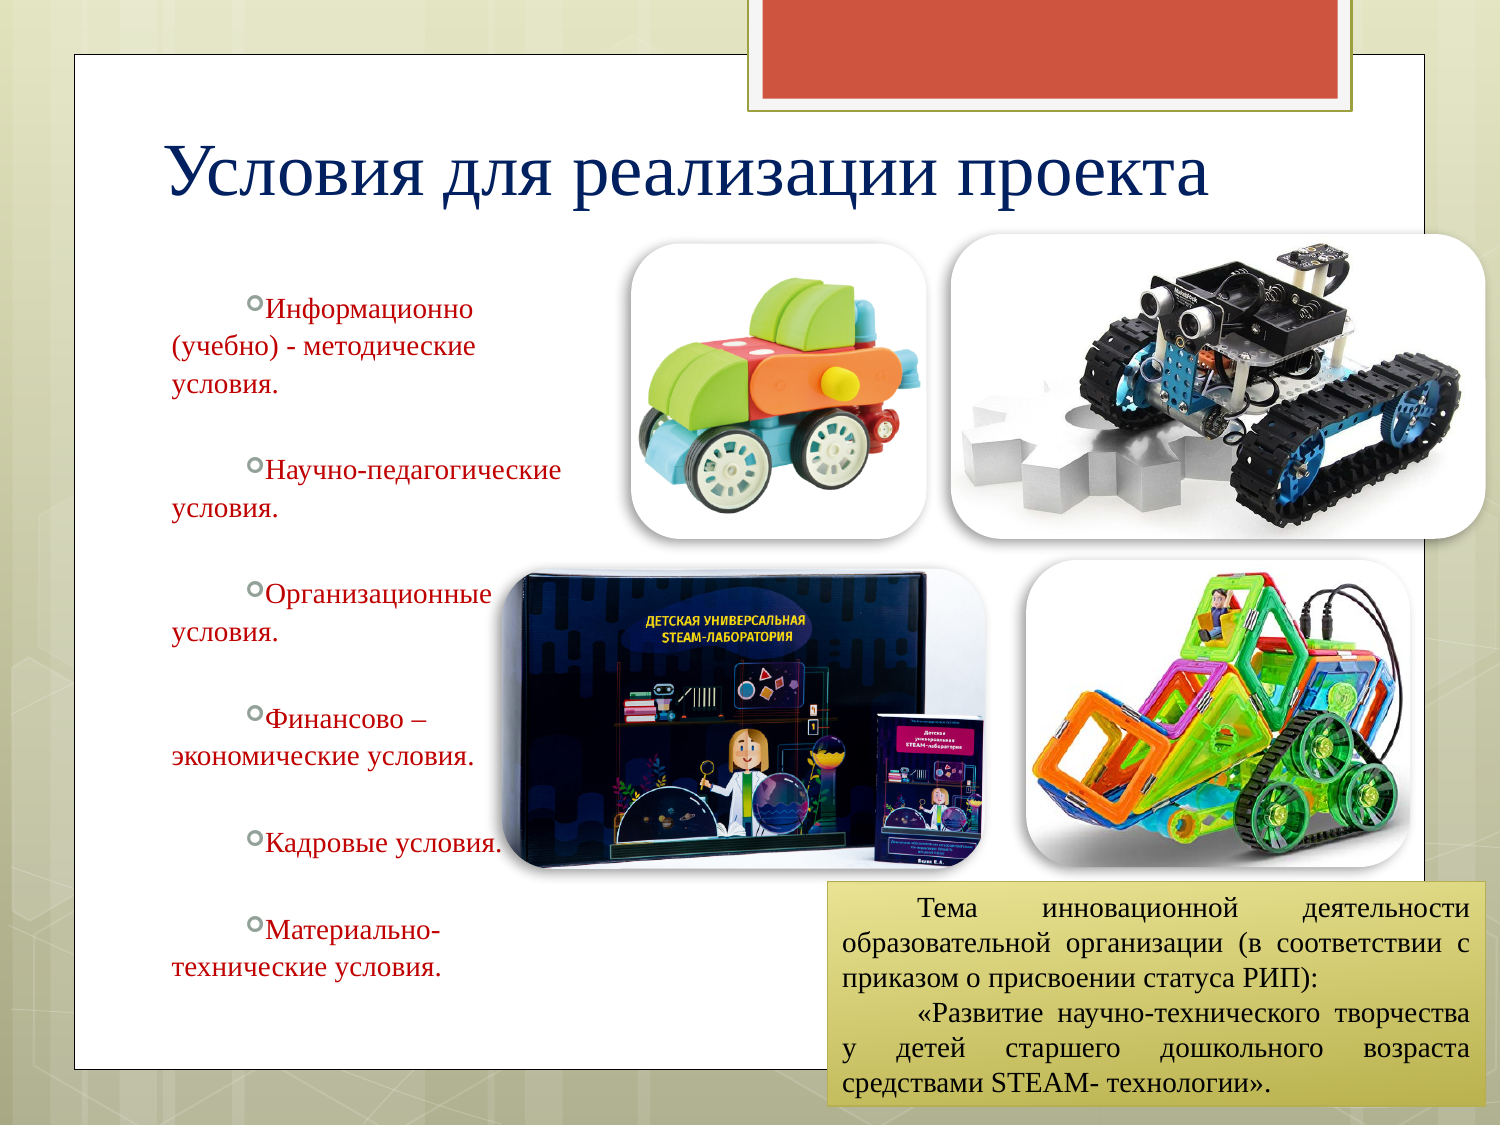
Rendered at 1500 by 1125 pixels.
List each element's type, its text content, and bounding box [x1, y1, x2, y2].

picture [1025, 559, 1411, 868]
list Информационно (учебно) - методические условия. Научно-педагогические условия. Организационные условия. Финансово – экономические условия. Кадровые условия. Материально-технические условия. [100, 278, 597, 1047]
picture [501, 568, 986, 869]
picture [950, 233, 1486, 540]
picture [630, 243, 927, 540]
title Условия для реализации проекта [147, 30, 1300, 219]
text_box Тема инновационной деятельности образовательной организации (в соответствии с приказом о присвоении статуса РИП): «Развитие научно-технического творчества у детей старшего дошкольного возраста средствами STEAM- технологии». [827, 881, 1486, 1107]
